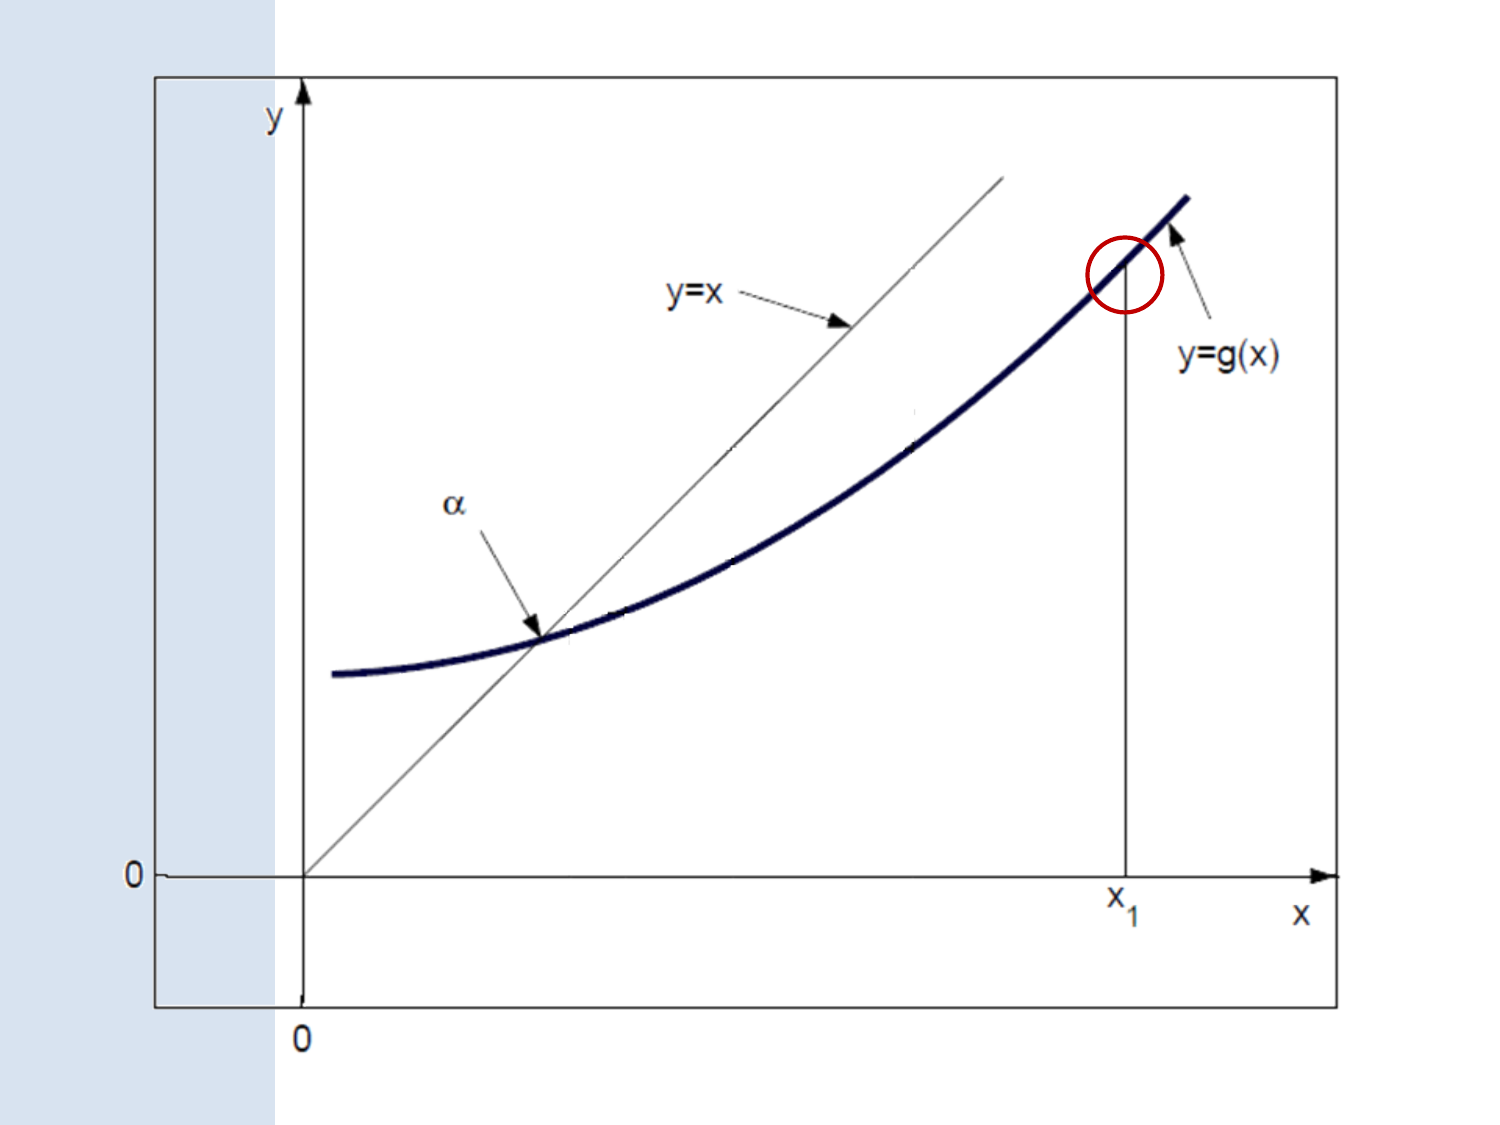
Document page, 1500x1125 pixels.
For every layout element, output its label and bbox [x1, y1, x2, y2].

picture [98, 40, 1402, 1085]
text_box [0, 0, 277, 1125]
